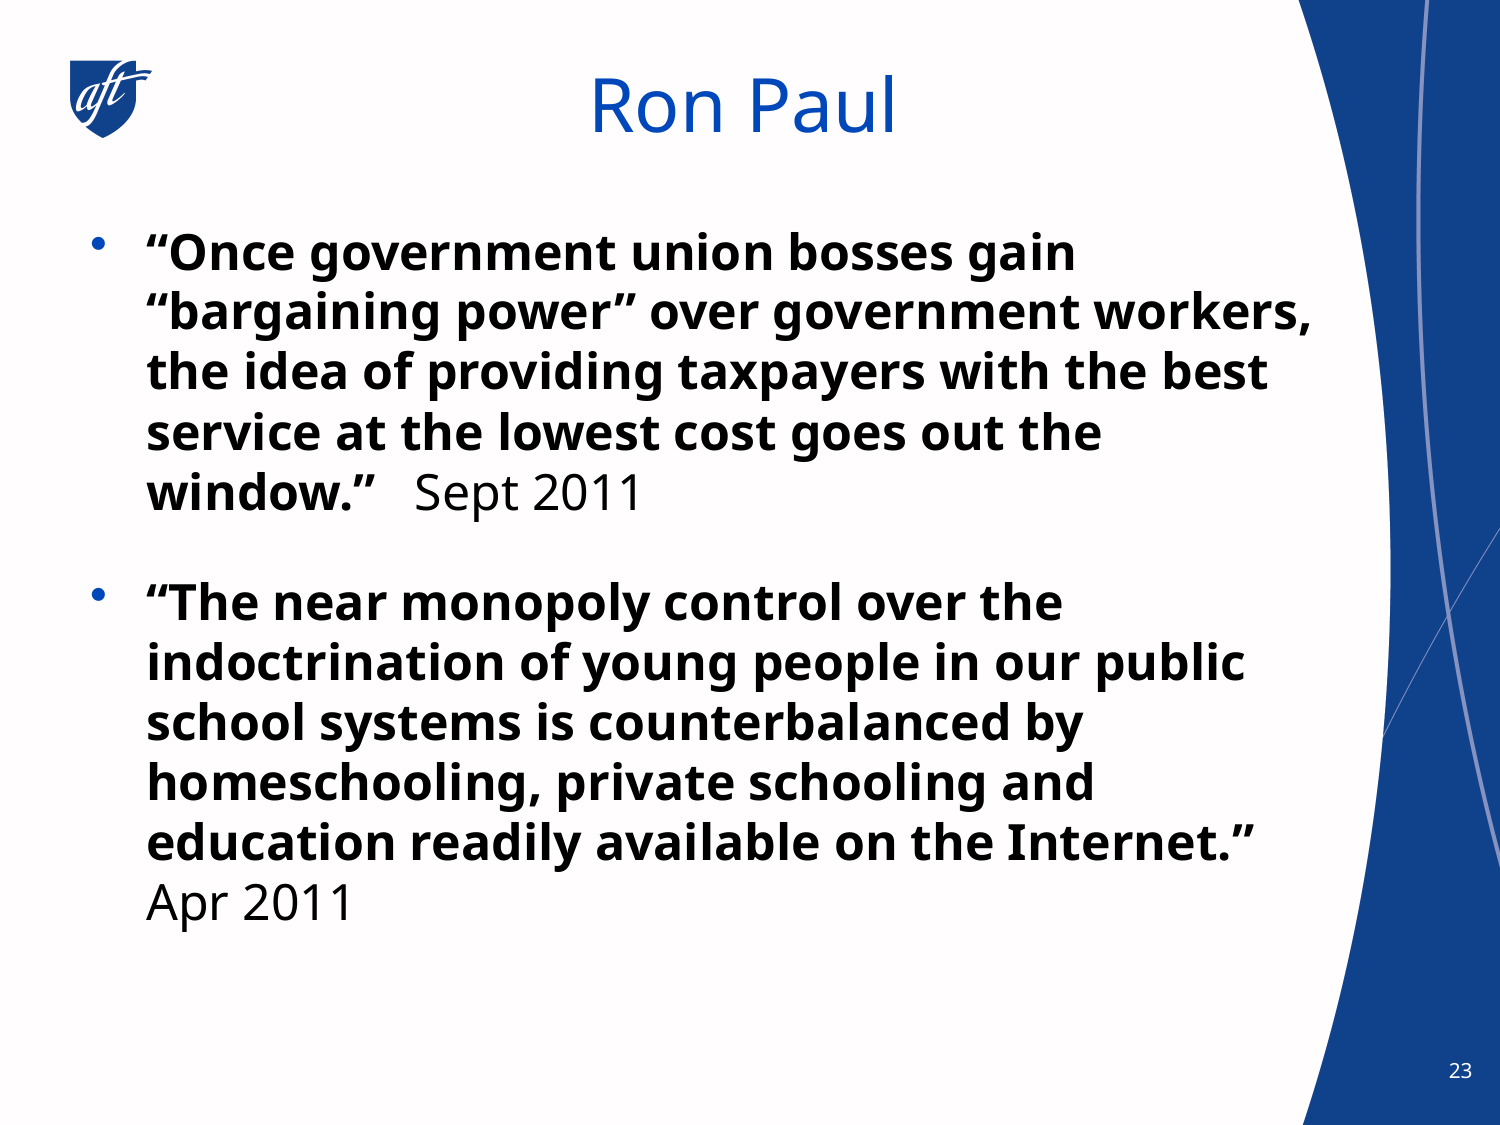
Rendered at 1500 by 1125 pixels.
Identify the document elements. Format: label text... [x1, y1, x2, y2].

picture [0, 0, 1500, 1125]
title Ron Paul [187, 49, 1301, 188]
list “Once government union bosses gain “bargaining power” over government workers, the idea of providing taxpayers with the best service at the lowest cost goes out the window.” Sept 2011 “The near monopoly control over the indoctrination of young people in our public school systems is counterbalanced by homeschooling, private schooling and education readily available on the Internet.” Apr 2011 [74, 212, 1351, 988]
slide_number 23 [1174, 1049, 1488, 1101]
